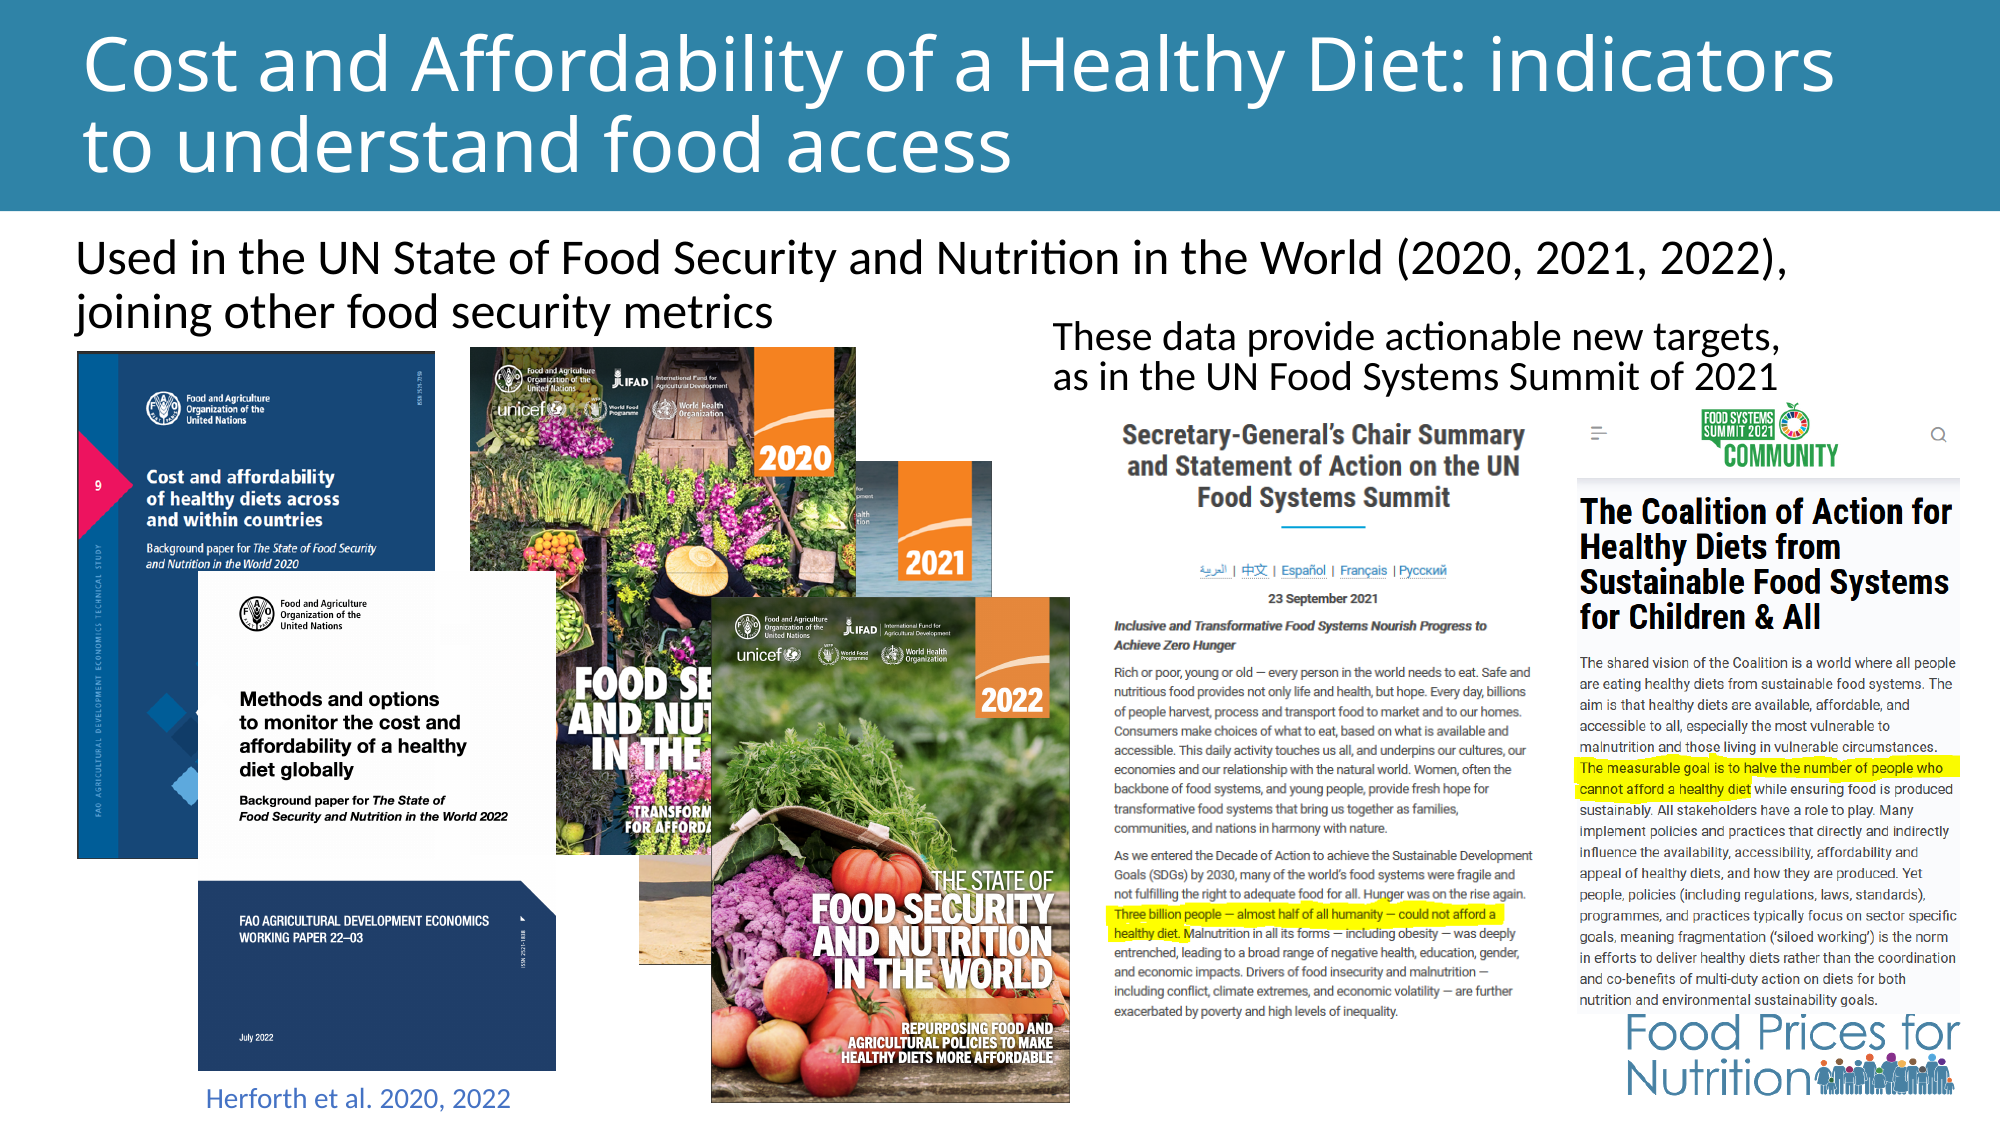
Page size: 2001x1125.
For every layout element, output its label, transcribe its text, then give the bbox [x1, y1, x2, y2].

text_box These data provide actionable new targets, as in the UN Food Systems Summit of 2021 [1037, 310, 2000, 400]
title Cost and Affordability of a Healthy Diet: indicators to understand food access [67, 0, 1916, 217]
text_box Herforth et al. 2020, 2022 [191, 1072, 591, 1123]
picture [1573, 390, 2001, 1125]
picture [77, 346, 1070, 1103]
picture [1105, 418, 1536, 1025]
list Used in the UN State of Food Security and Nutrition in the World (2020, 2021, 2022), joining other food security metrics [60, 223, 1909, 956]
